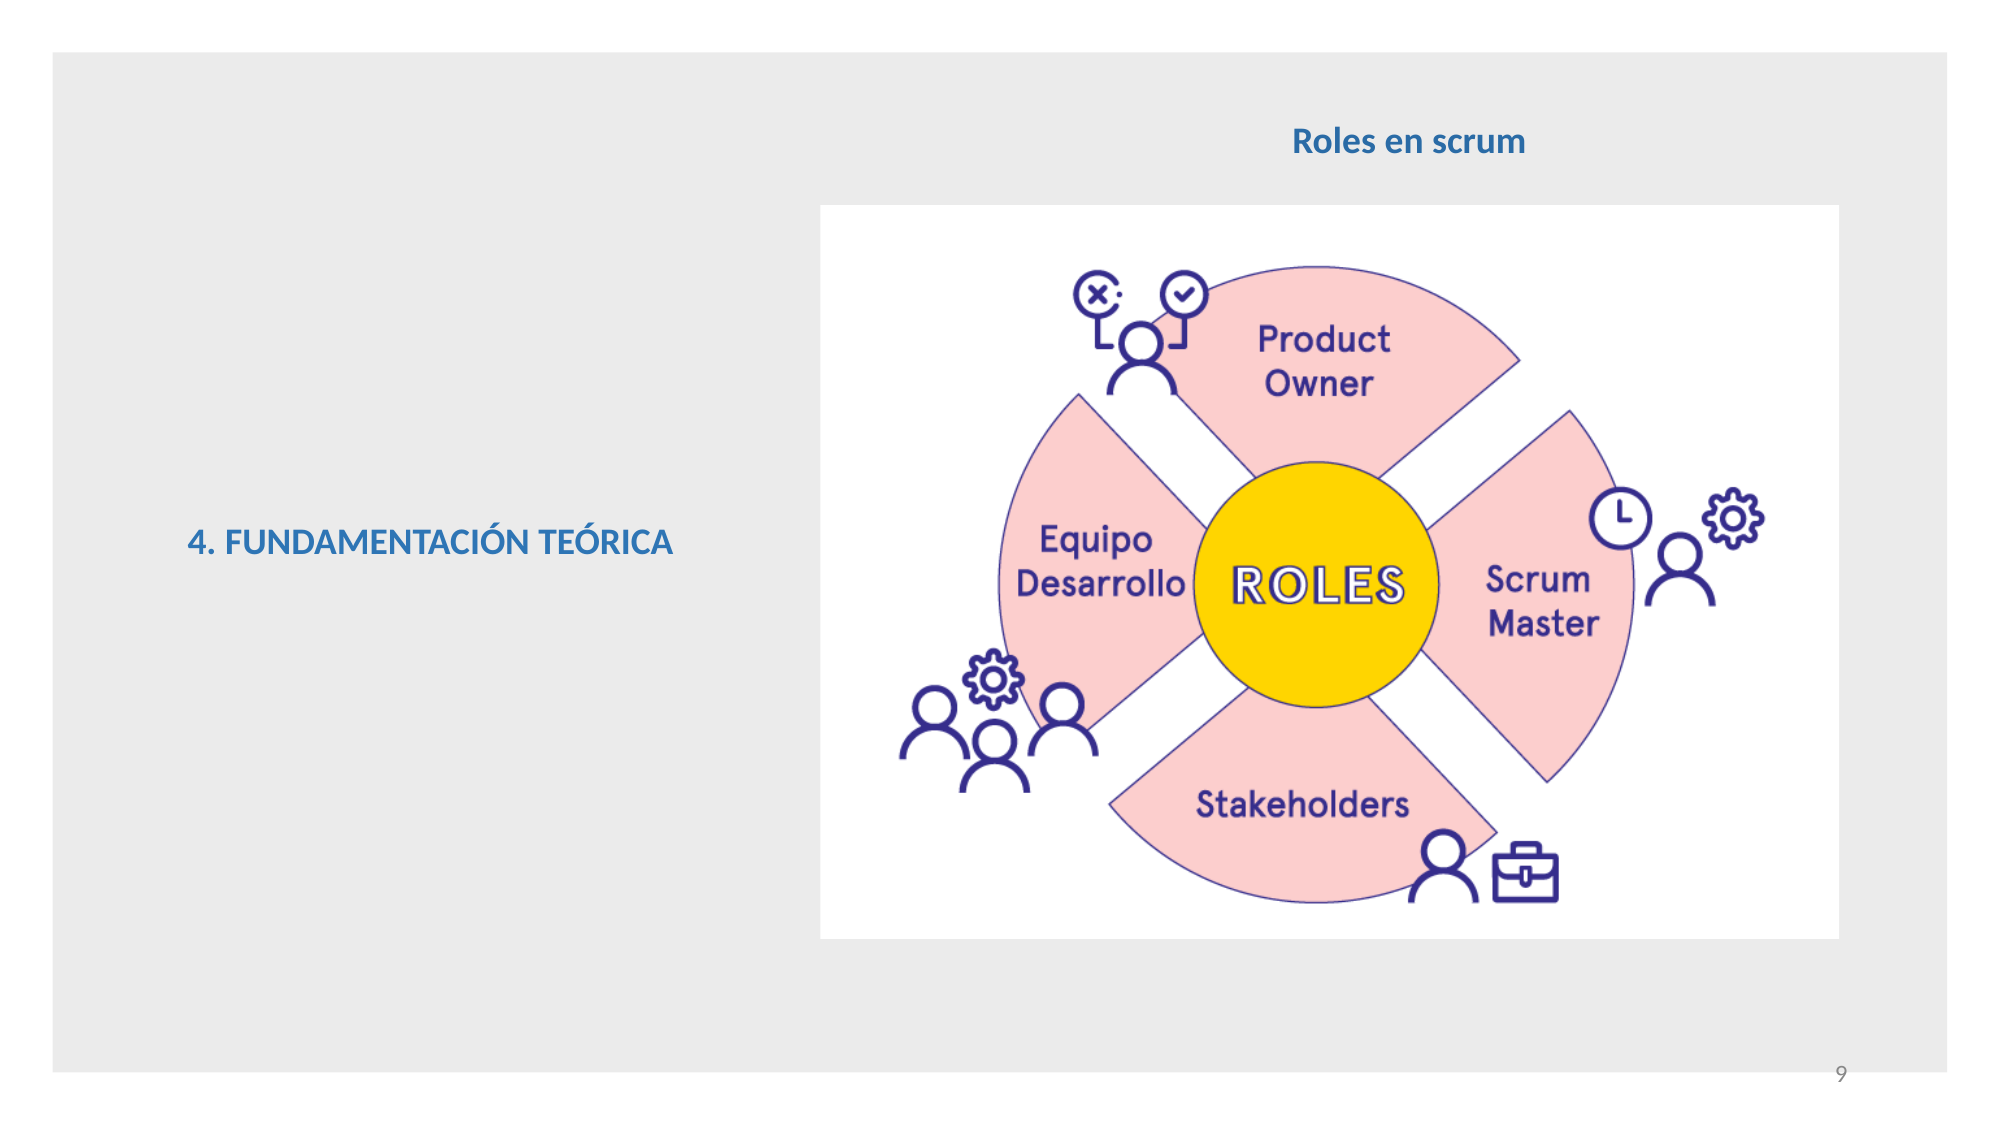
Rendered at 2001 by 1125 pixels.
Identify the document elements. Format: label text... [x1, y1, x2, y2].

picture [820, 205, 1840, 939]
slide_number ‹#› [1412, 1042, 1863, 1103]
text_box 4. FUNDAMENTACIÓN TEÓRICA [172, 509, 713, 615]
text_box [52, 52, 1948, 1073]
